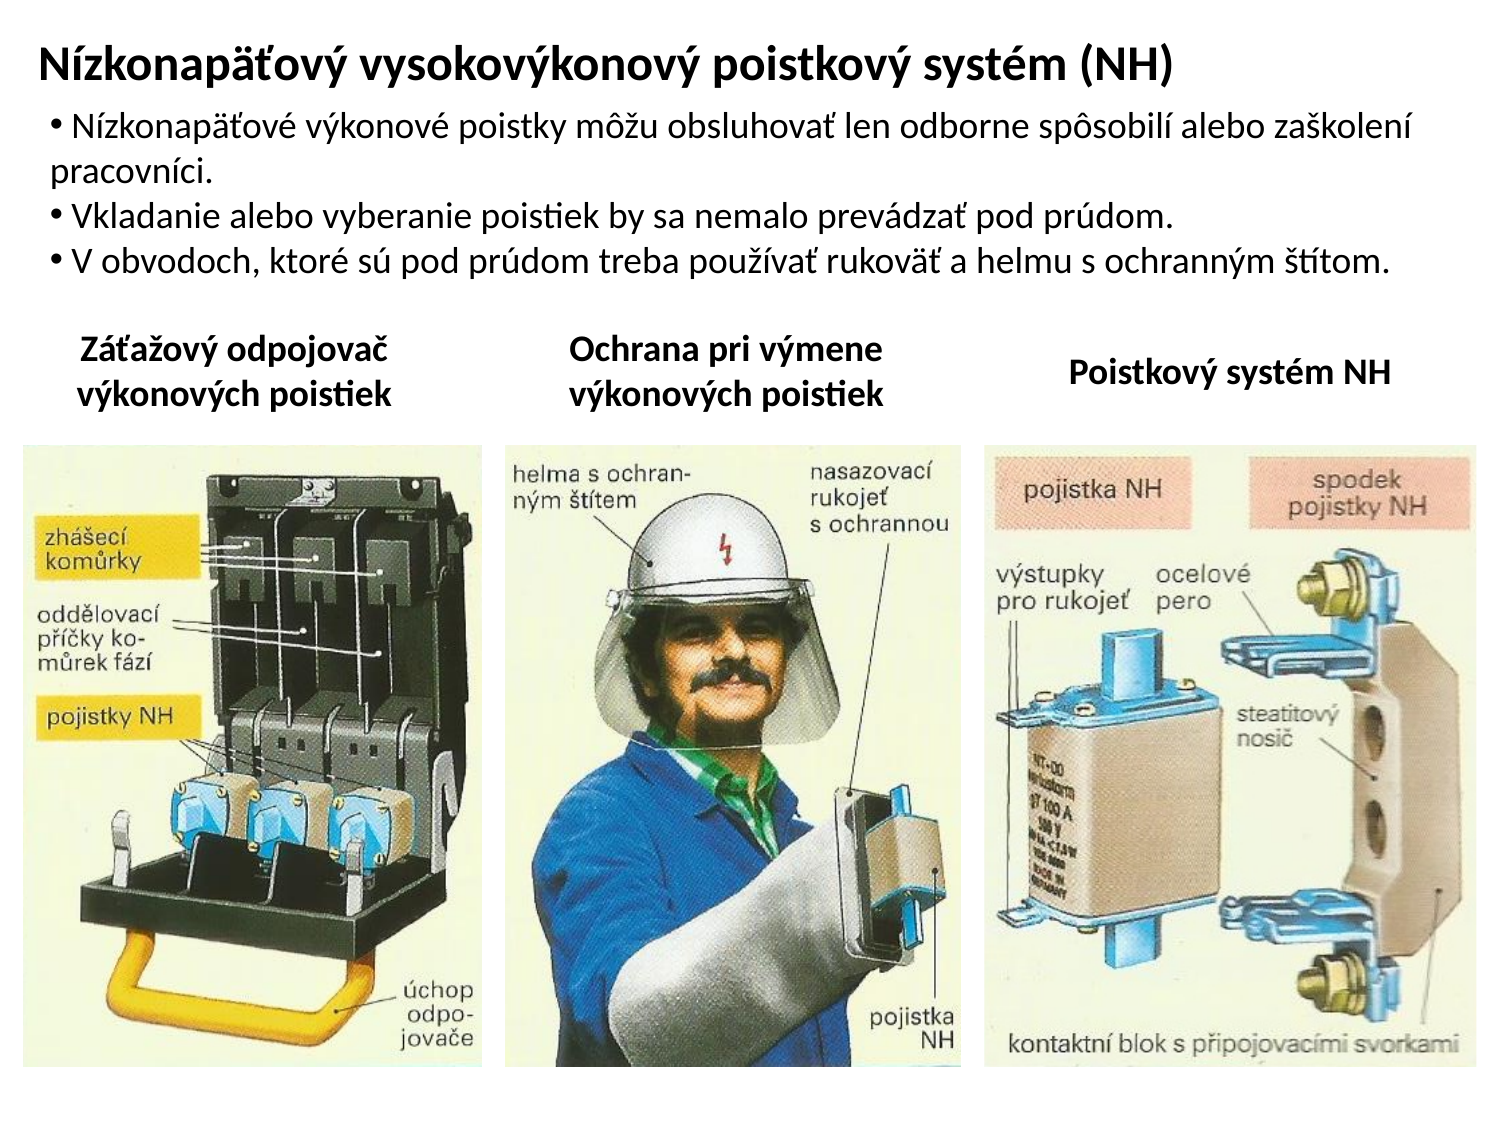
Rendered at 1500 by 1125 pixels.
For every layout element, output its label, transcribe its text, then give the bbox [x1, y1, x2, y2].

picture [984, 445, 1477, 1067]
picture [504, 445, 962, 1067]
picture [23, 445, 482, 1067]
text_box Ochrana pri výmene výkonových poistiek [480, 316, 973, 422]
text_box Poistkový systém NH [984, 339, 1477, 400]
text_box Nízkonapäťový vysokovýkonový poistkový systém (NH) [23, 23, 1454, 99]
text_box Nízkonapäťové výkonové poistky môžu obsluhovať len odborne spôsobilí alebo zaškolení pracovníci. Vkladanie alebo vyberanie poistiek by sa nemalo prevádzať pod prúdom. V obvodoch, ktoré sú pod prúdom treba používať rukoväť a helmu s ochranným štítom. [35, 93, 1500, 289]
text_box Záťažový odpojovač výkonových poistiek [0, 316, 469, 422]
